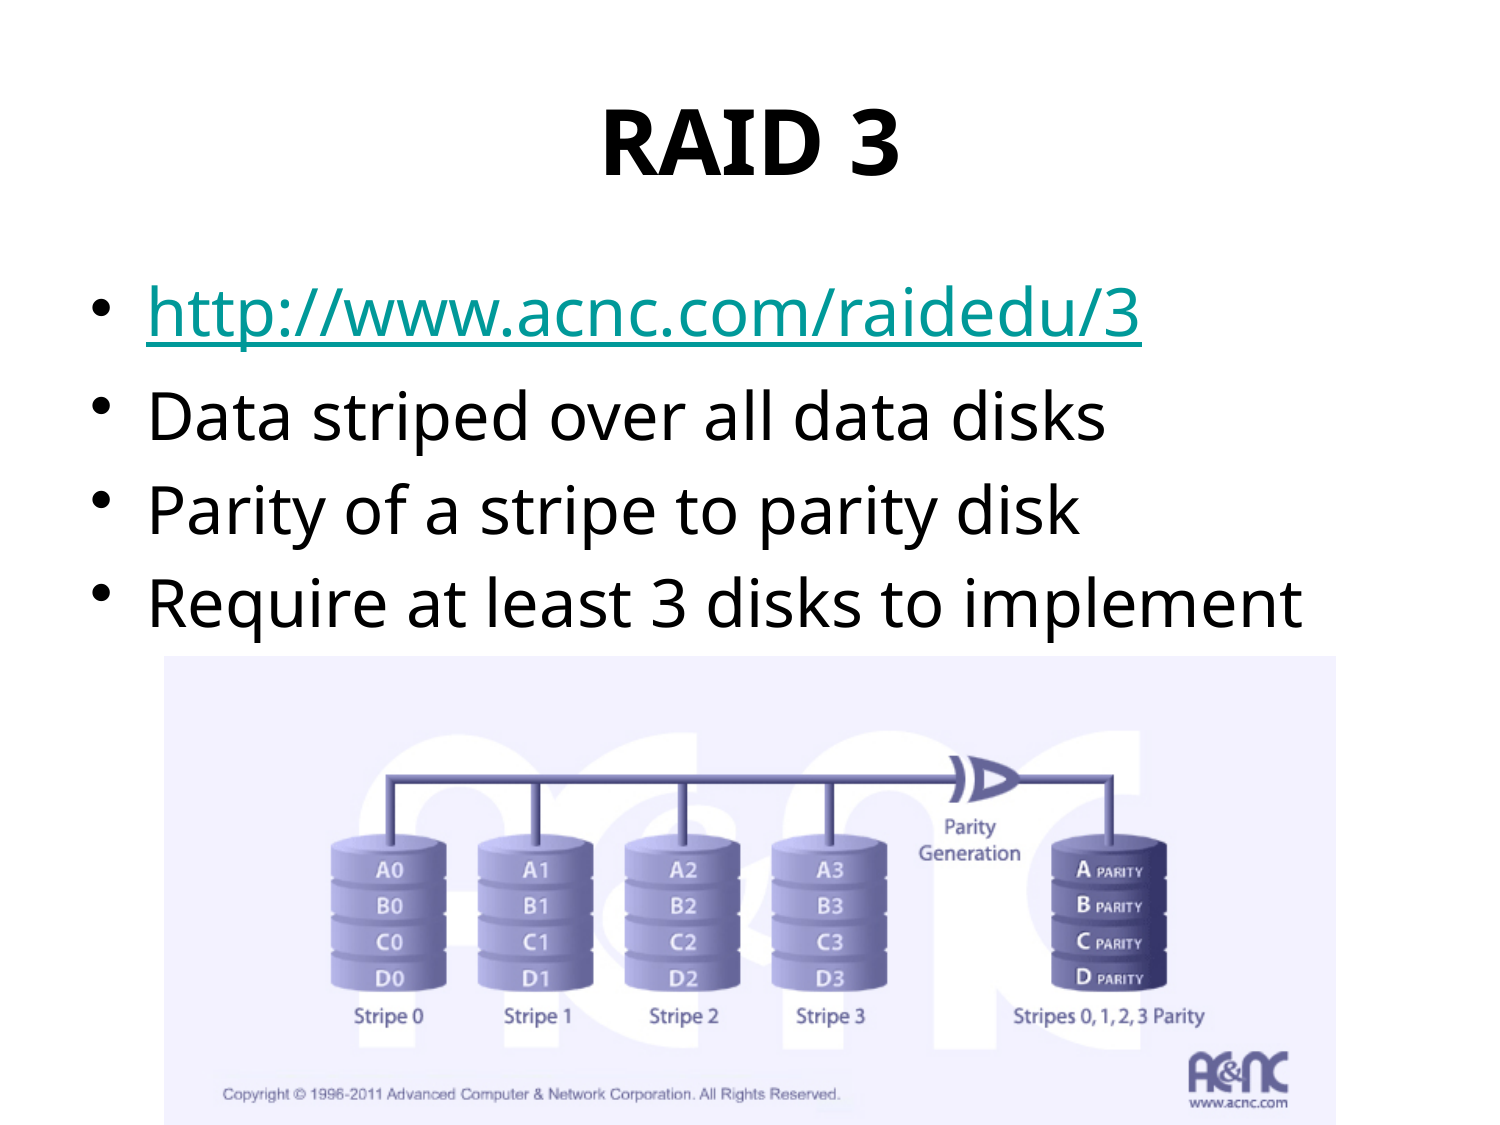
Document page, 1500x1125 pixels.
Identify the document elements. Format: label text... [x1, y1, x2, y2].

list http://www.acnc.com/raidedu/3 Data striped over all data disks Parity of a stripe to parity disk Require at least 3 disks to implement [75, 262, 1425, 1005]
title RAID 3 [75, 45, 1425, 233]
picture [163, 655, 1337, 1125]
